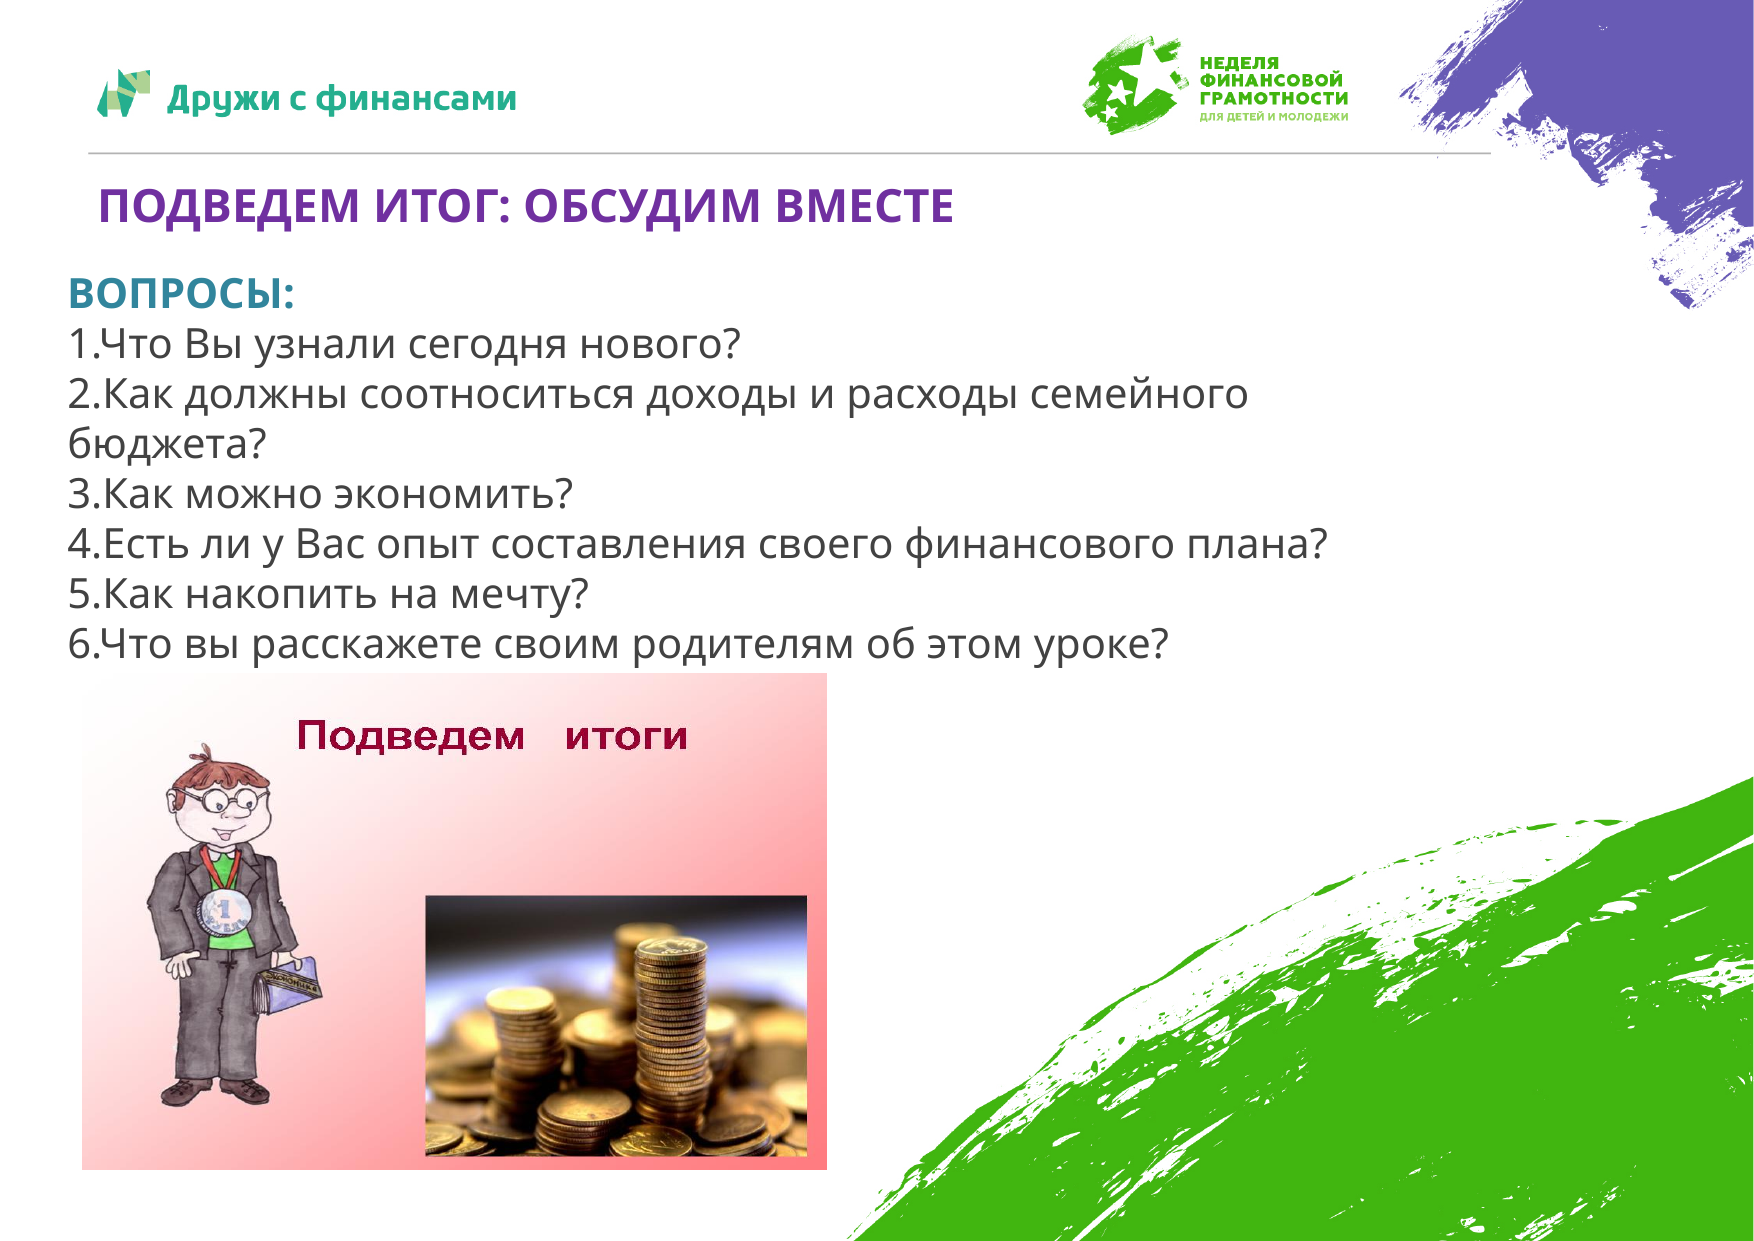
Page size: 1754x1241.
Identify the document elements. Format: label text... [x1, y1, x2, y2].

text_box ВОПРОСЫ: 1.Что Вы узнали сегодня нового? 2.Как должны соотноситься доходы и расходы семейного бюджета? 3.Как можно экономить? 4.Есть ли у Вас опыт составления своего финансового плана? 5.Как накопить на мечту? 6.Что вы расскажете своим родителям об этом уроке? [59, 258, 1400, 1193]
text_box ПОДВЕДЕМ ИТОГ: ОБСУДИМ ВМЕСТЕ [88, 168, 1617, 259]
picture [6, 0, 1754, 1241]
